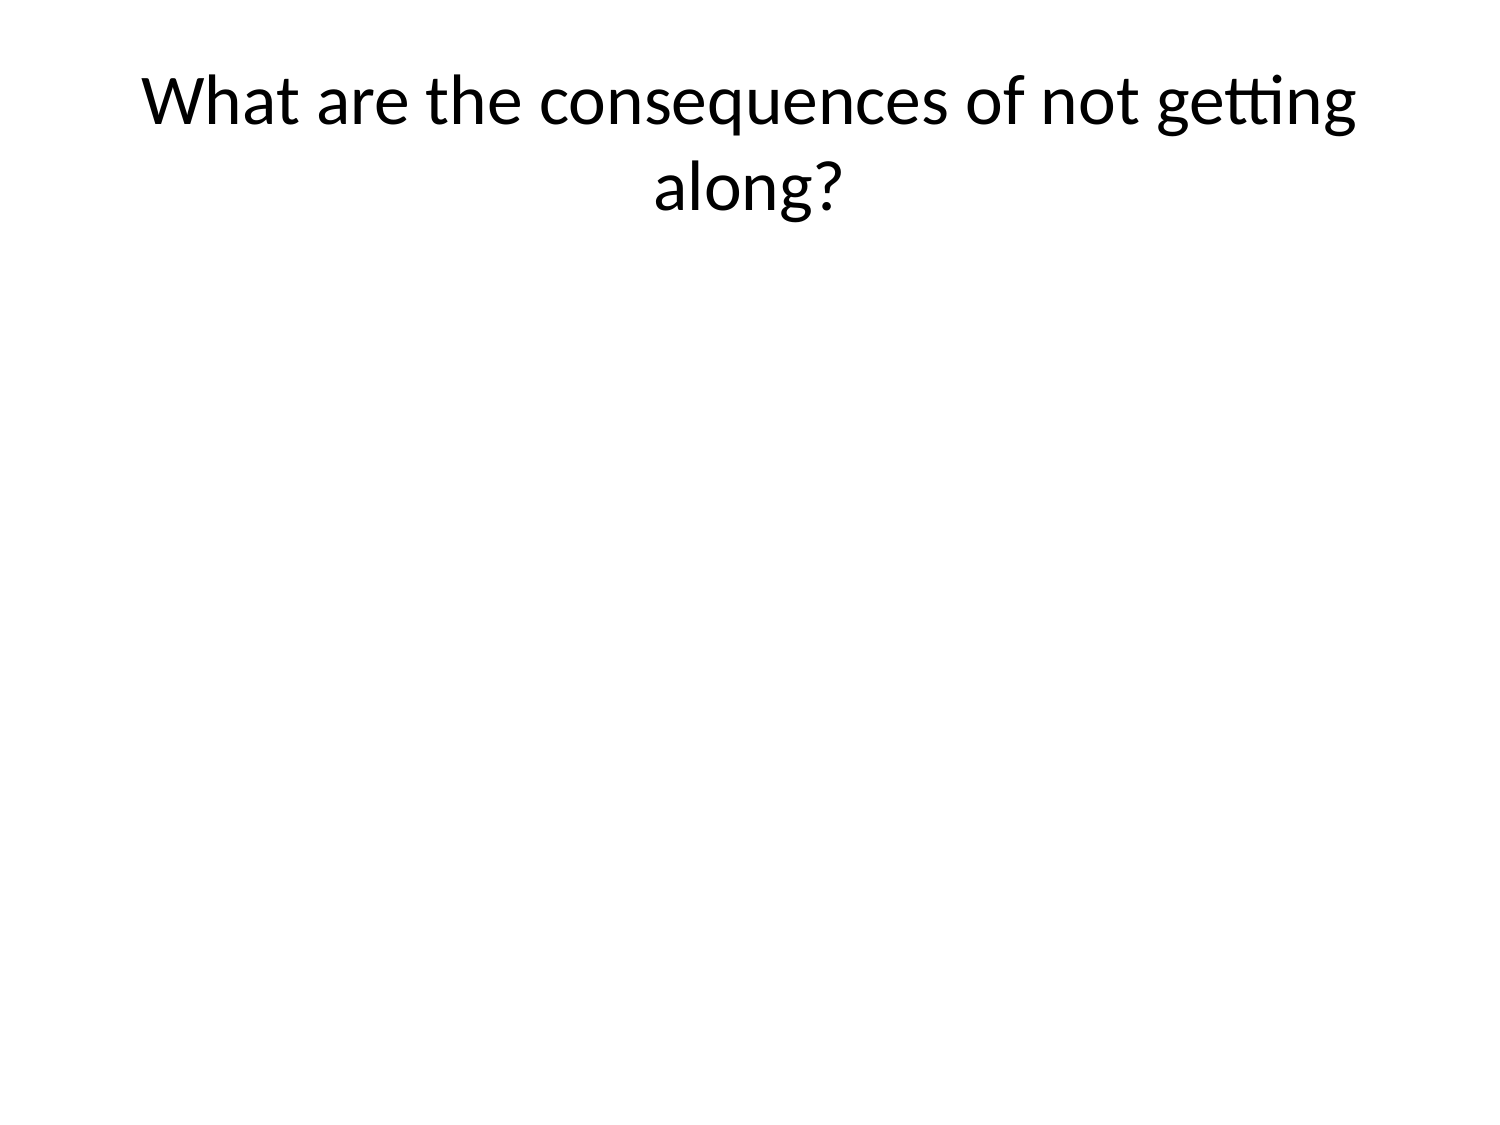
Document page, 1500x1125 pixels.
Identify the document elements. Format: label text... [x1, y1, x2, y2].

title What are the consequences of not getting along? [75, 45, 1425, 233]
